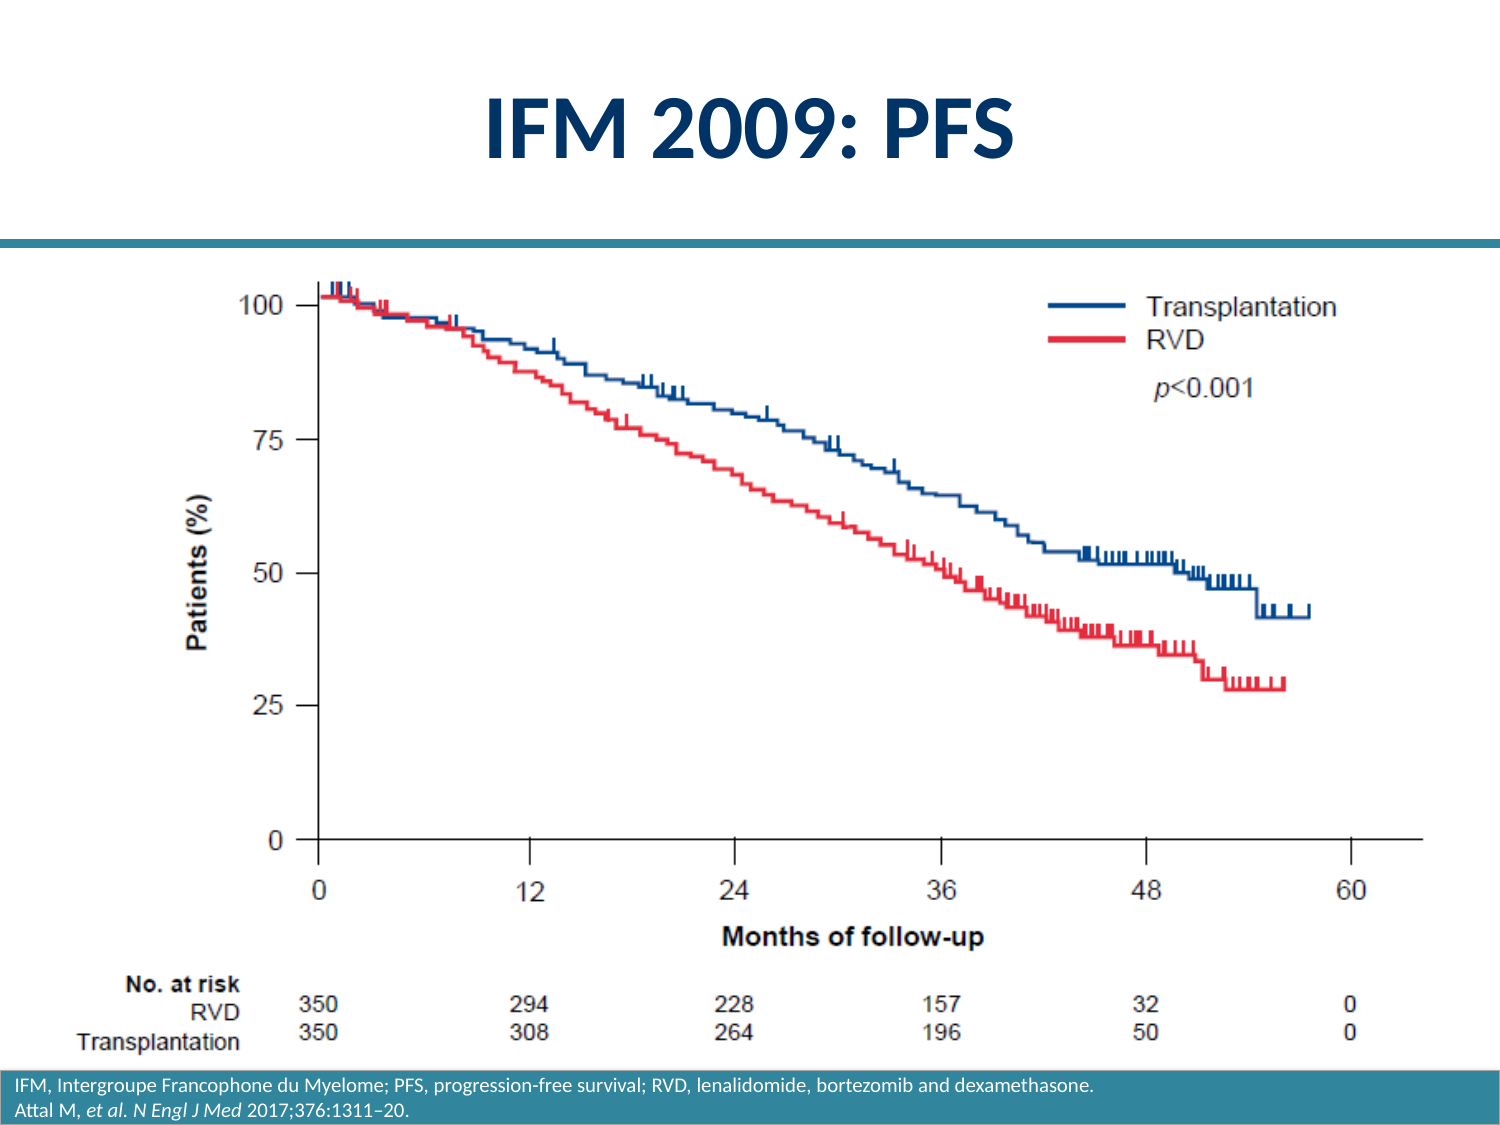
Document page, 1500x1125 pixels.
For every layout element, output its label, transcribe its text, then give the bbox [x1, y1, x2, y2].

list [70, 266, 1430, 1057]
title IFM 2009: PFS [75, 2, 1425, 241]
text_box IFM, Intergroupe Francophone du Myelome; PFS, progression-free survival; RVD, lenalidomide, bortezomib and dexamethasone. Attal M, et al. N Engl J Med 2017;376:1311–20. [0, 1063, 1500, 1125]
